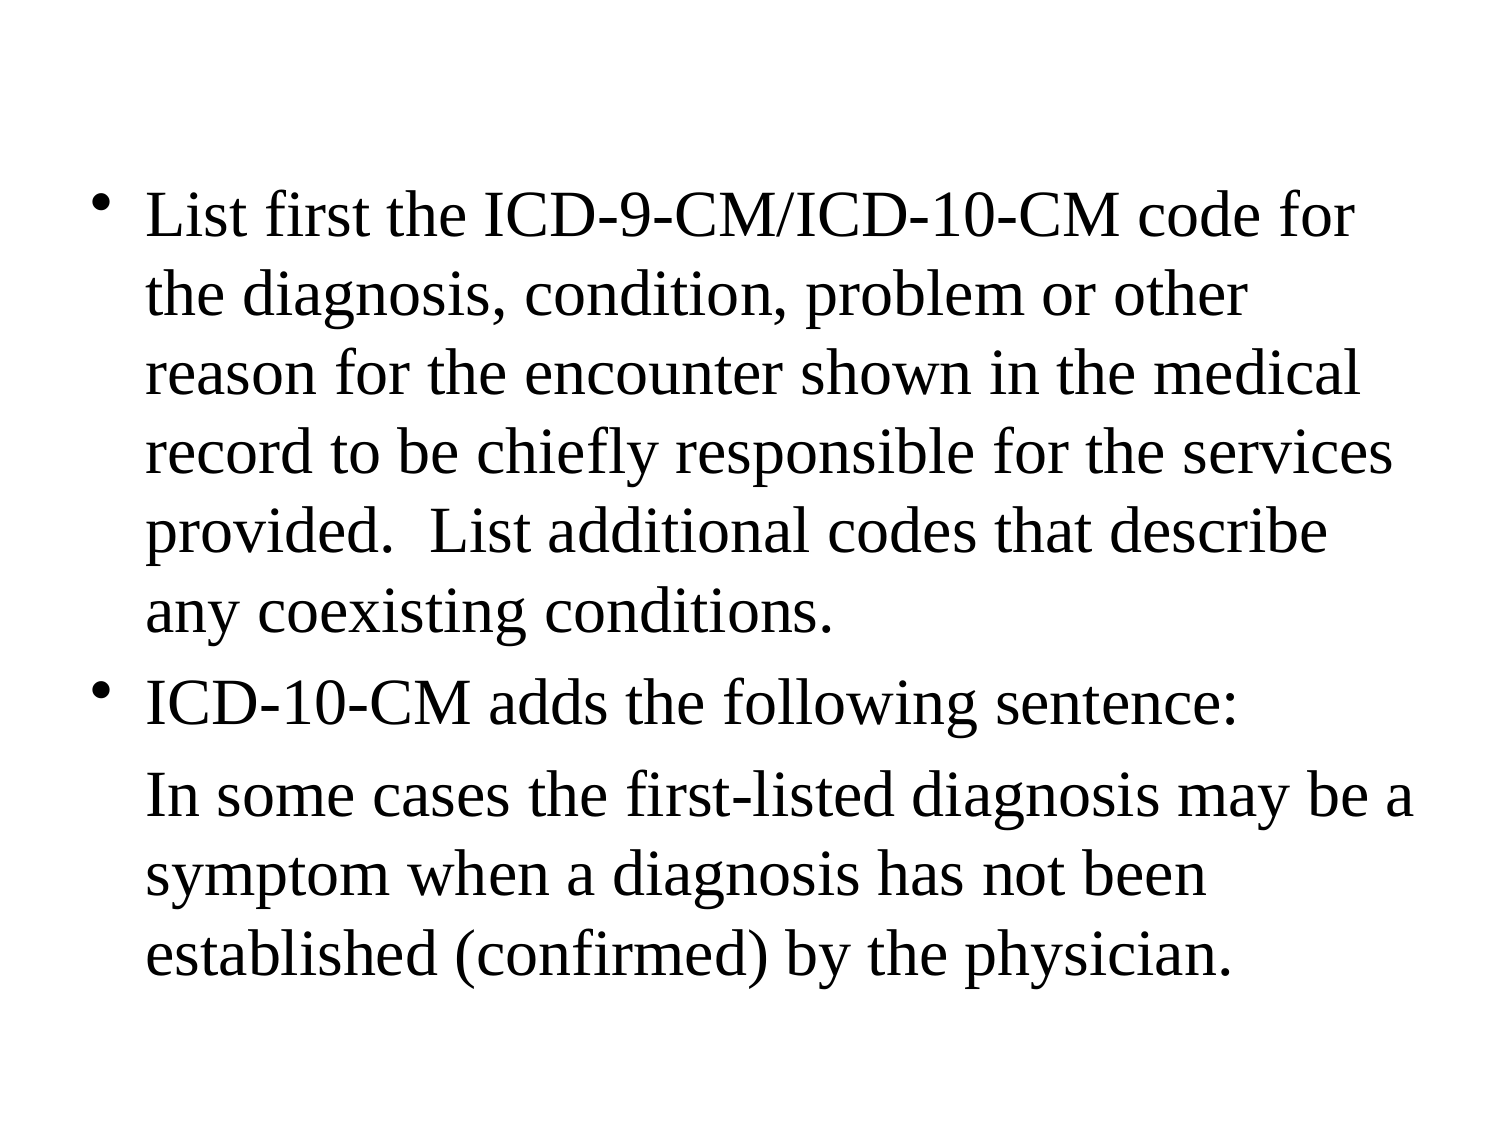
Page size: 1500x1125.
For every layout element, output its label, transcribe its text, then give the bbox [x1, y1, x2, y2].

list List first the ICD-9-CM/ICD-10-CM code for the diagnosis, condition, problem or other reason for the encounter shown in the medical record to be chiefly responsible for the services provided. List additional codes that describe any coexisting conditions. ICD-10-CM adds the following sentence: In some cases the first-listed diagnosis may be a symptom when a diagnosis has not been established (confirmed) by the physician. [74, 162, 1438, 1006]
